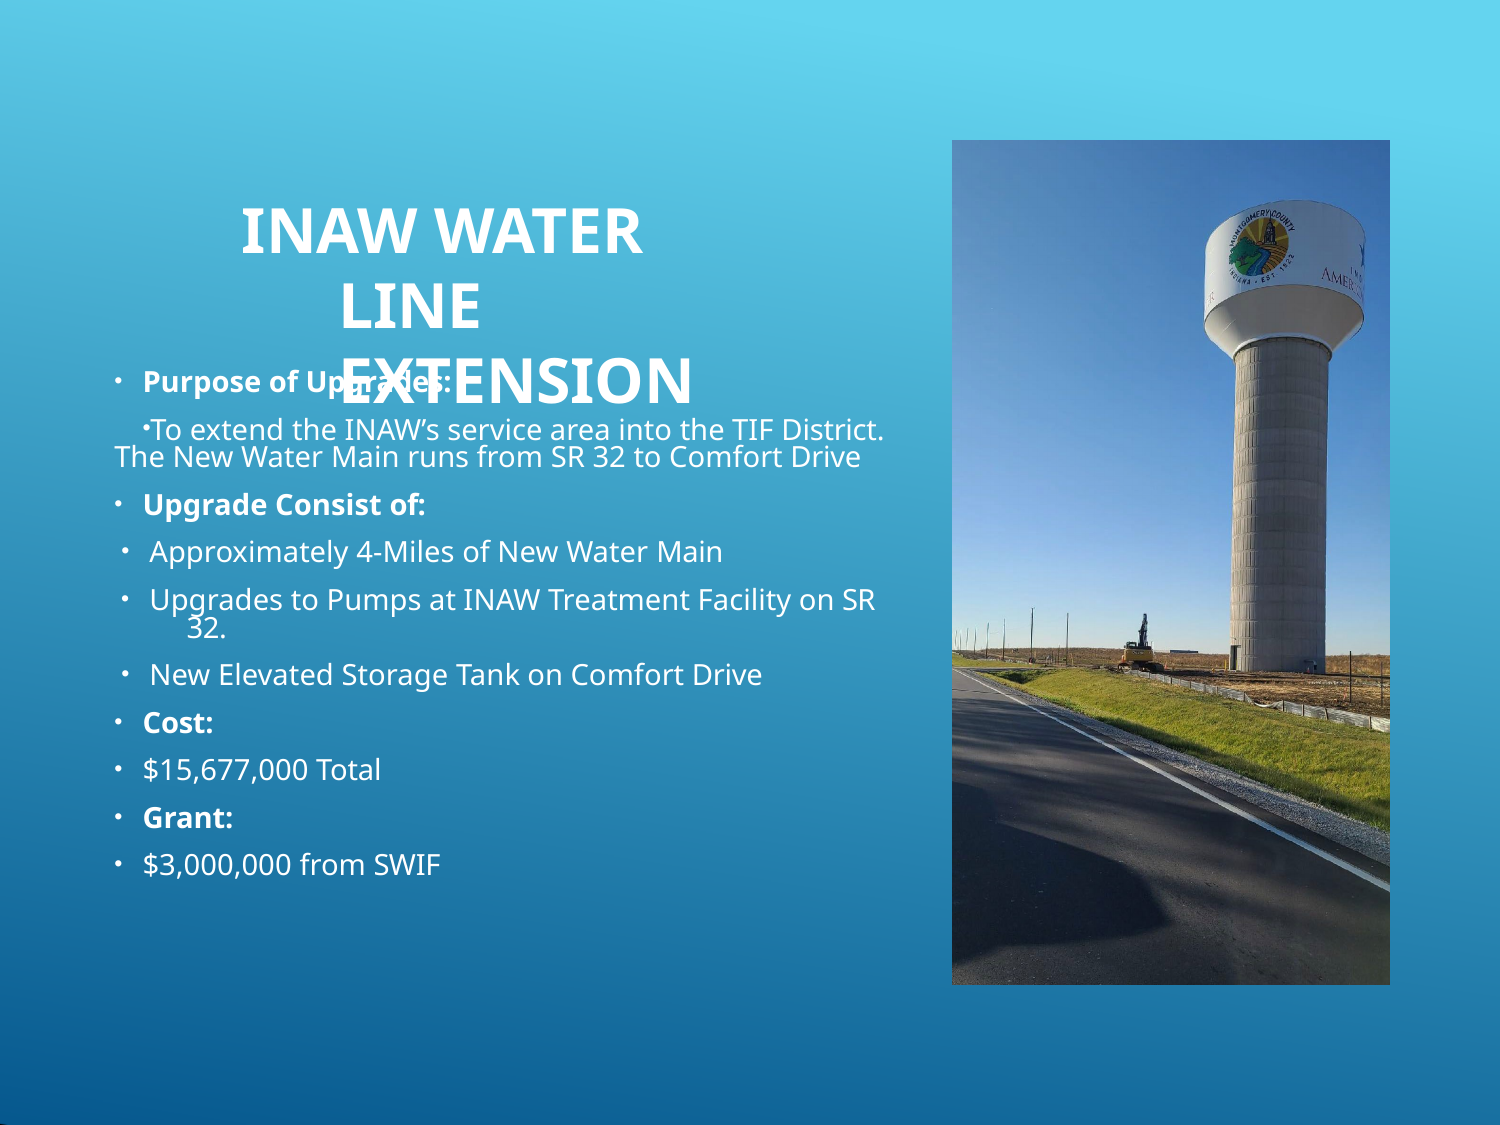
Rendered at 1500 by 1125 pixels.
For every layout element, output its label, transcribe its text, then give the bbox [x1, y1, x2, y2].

picture [0, 0, 1500, 1125]
text_box Purpose of Upgrades: To extend the INAW’s service area into the TIF District. The New Water Main runs from SR 32 to Comfort Drive Upgrade Consist of: Approximately 4-Miles of New Water Main Upgrades to Pumps at INAW Treatment Facility on SR 32. New Elevated Storage Tank on Comfort Drive Cost: $15,677,000 Total Grant: $3,000,000 from SWIF [112, 349, 894, 881]
title INAW WATER LINE EXTENSION [239, 189, 767, 349]
